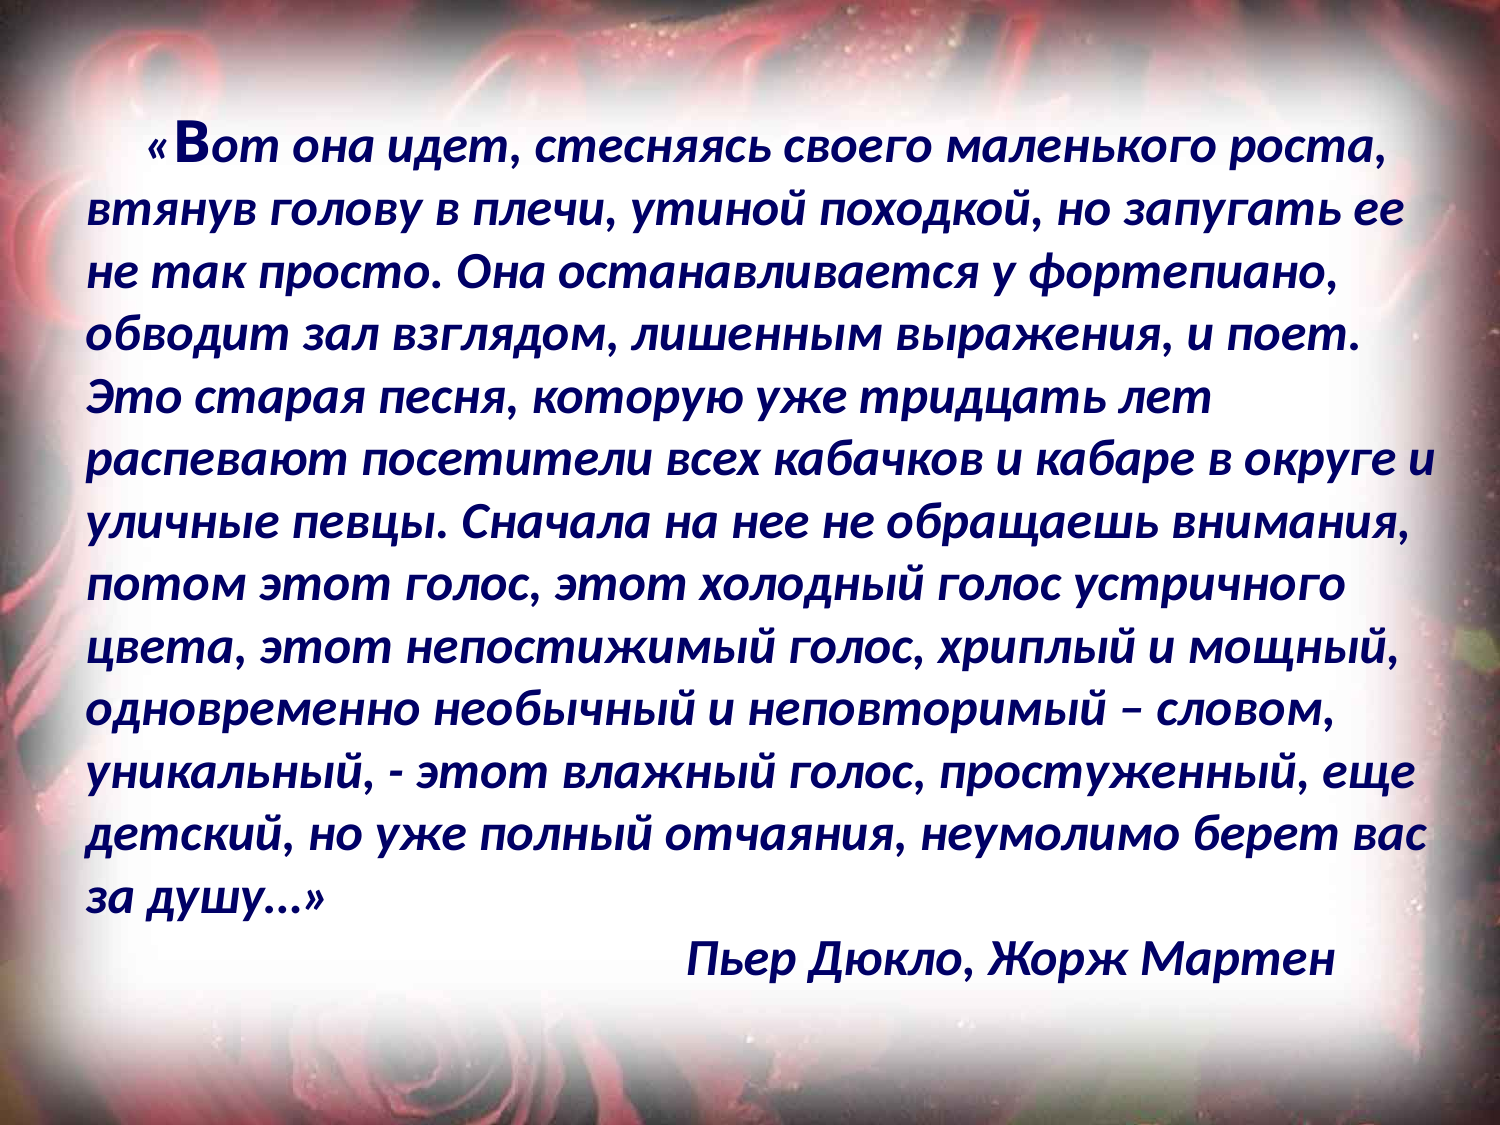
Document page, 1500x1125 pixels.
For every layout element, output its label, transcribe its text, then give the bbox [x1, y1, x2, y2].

picture [0, 0, 1500, 1125]
title «Вот она идет, стесняясь своего маленького роста, втянув голову в плечи, утиной походкой, но запугать ее не так просто. Она останавливается у фортепиано, обводит зал взглядом, лишенным выражения, и поет. Это старая песня, которую уже тридцать лет распевают посетители всех кабачков и кабаре в округе и уличные певцы. Сначала на нее не обращаешь внимания, потом этот голос, этот холодный голос устричного цвета, этот непостижимый голос, хриплый и мощный, одновременно необычный и неповторимый – словом, уникальный, - этот влажный голос, простуженный, еще детский, но уже полный отчаяния, неумолимо берет вас за душу…» Пьер Дюкло, Жорж Мартен [70, 375, 1454, 715]
